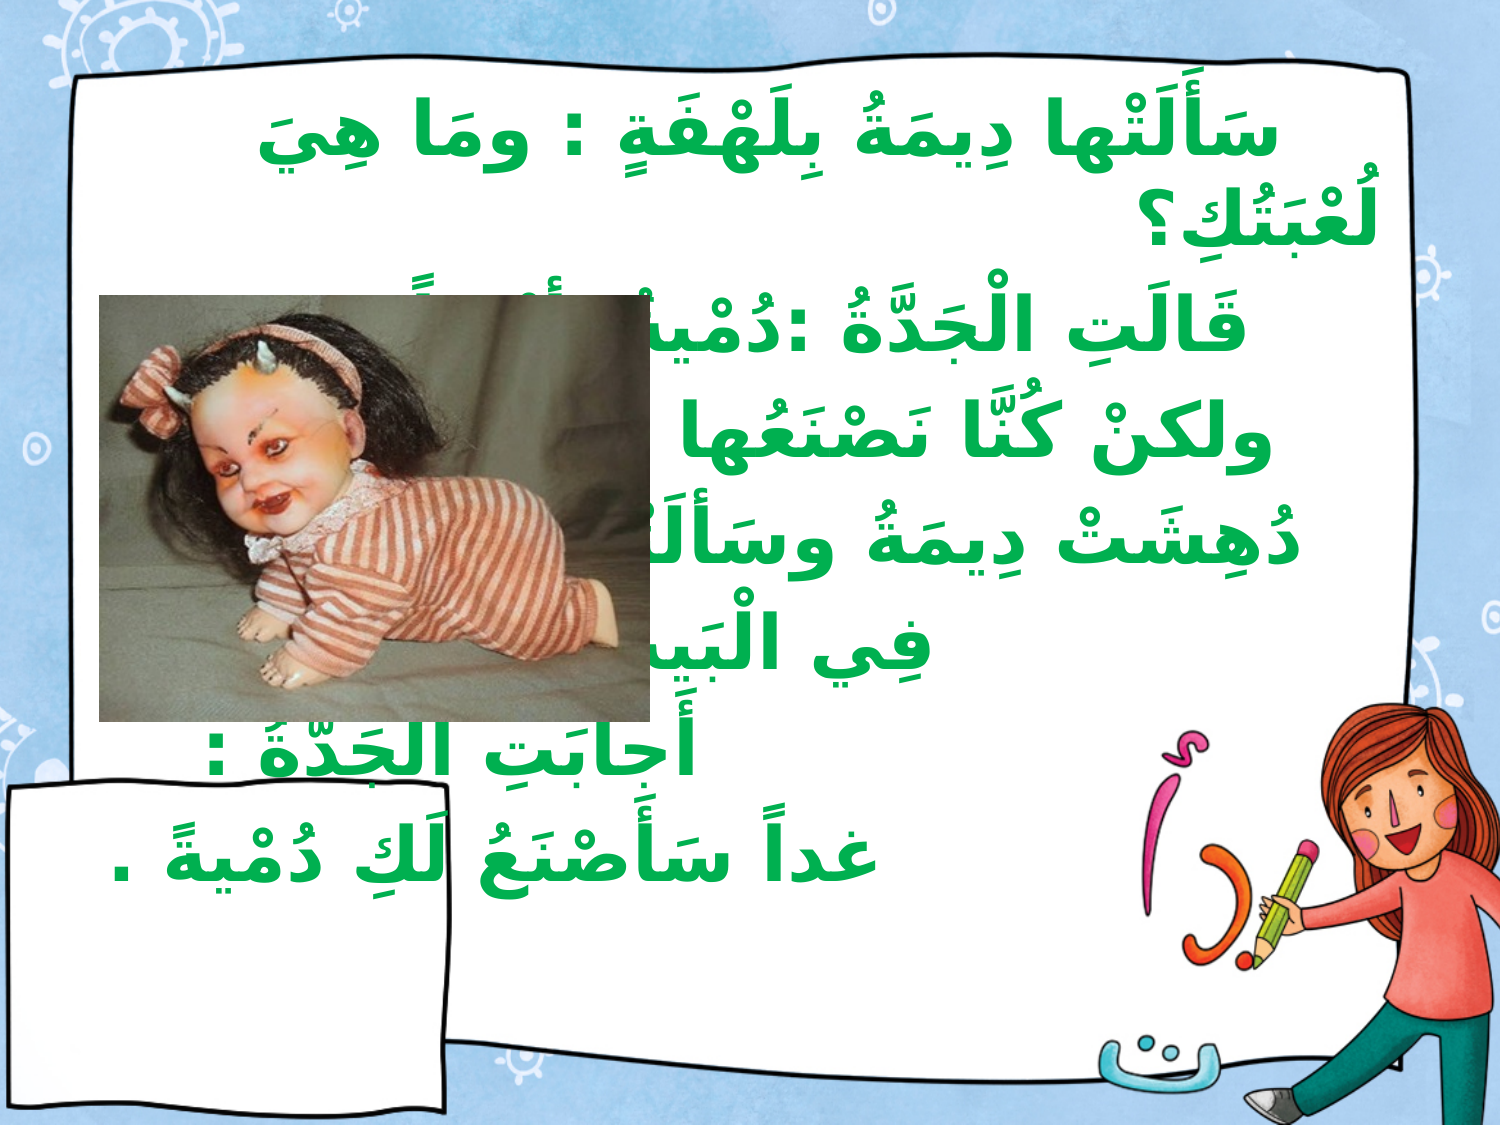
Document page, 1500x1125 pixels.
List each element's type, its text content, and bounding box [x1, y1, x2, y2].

list سَأَلَتْها دِيمَةُ بِلَهْفَةٍ : ومَا هِيَ لُعْبَتُكِ؟ قَالَتِ الْجَدَّةُ :دُمْيةٌ أيْضاً ، ولكنْ كُنَّا نَصْنَعُها في الْبَيْتِ . دُهِشَتْ دِيمَةُ وسَألَتْها : فِي الْبَيتِ ؟ كَيفَ ؟ أَجابَتِ الْجَدَّةُ : غداً سَأَصْنَعُ لَكِ دُمْيةً . [75, 71, 1397, 1005]
picture [0, 0, 1500, 1125]
